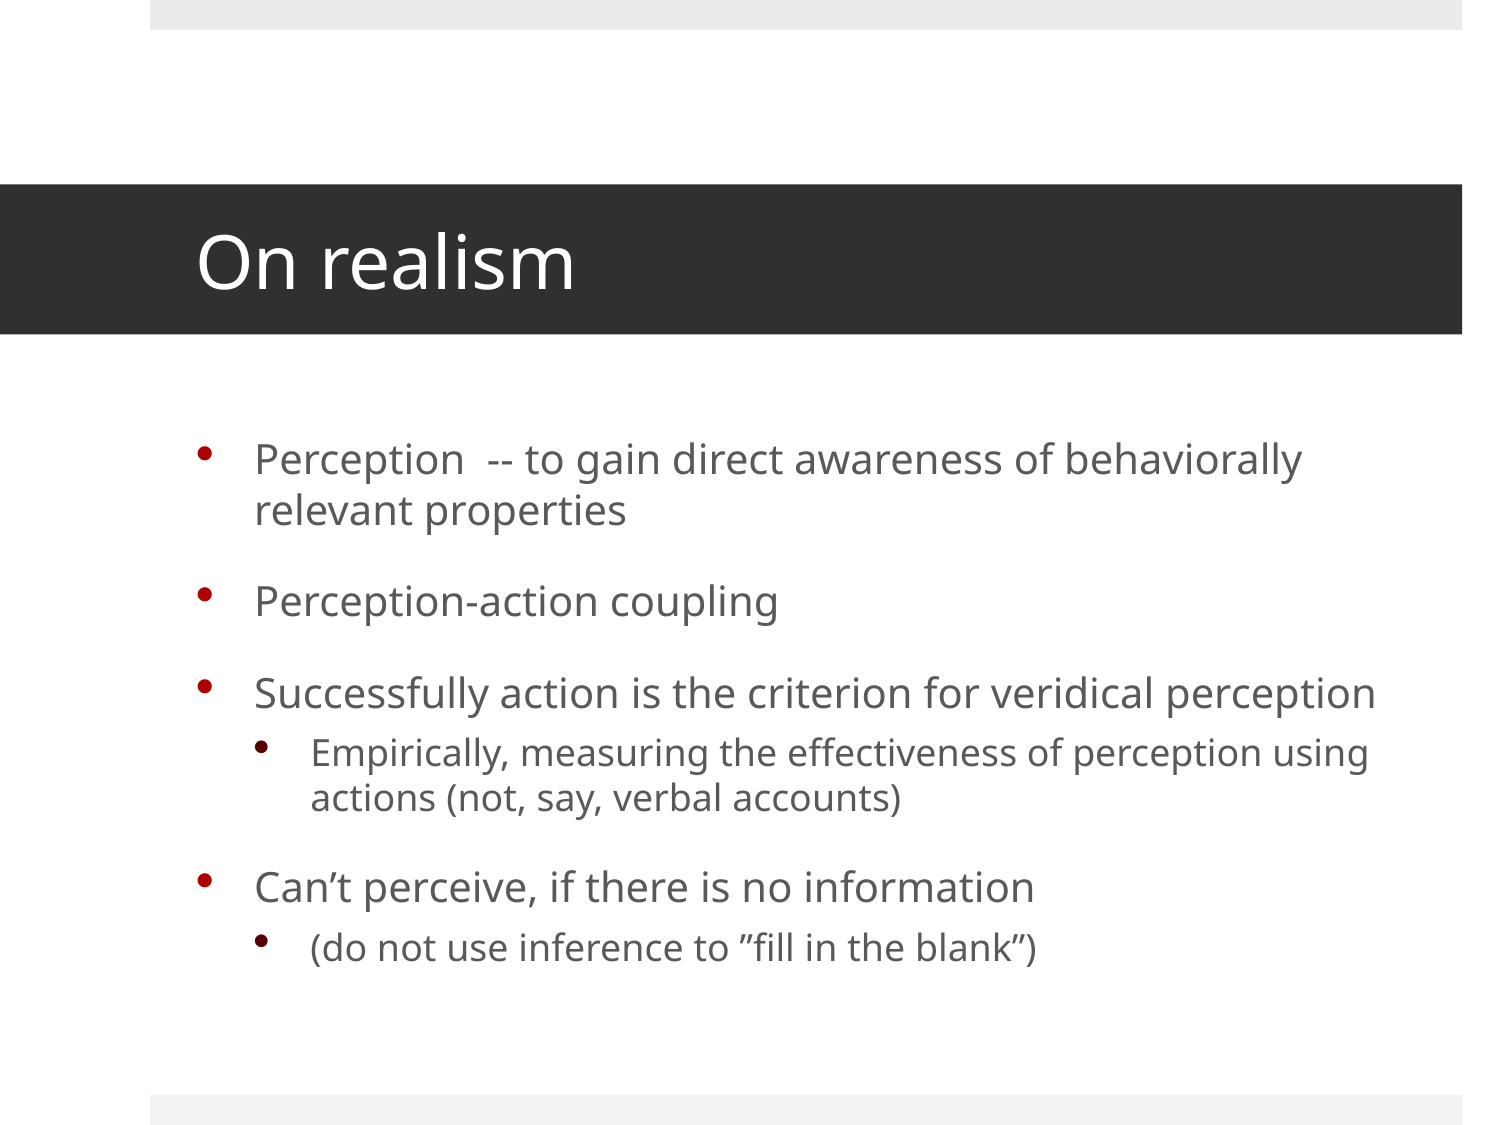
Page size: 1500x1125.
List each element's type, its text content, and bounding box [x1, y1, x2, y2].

list Perception -- to gain direct awareness of behaviorally relevant properties Perception-action coupling Successfully action is the criterion for veridical perception Empirically, measuring the effectiveness of perception using actions (not, say, verbal accounts) Can’t perceive, if there is no information (do not use inference to ”fill in the blank”) [182, 425, 1432, 1028]
title On realism [0, 184, 1463, 335]
